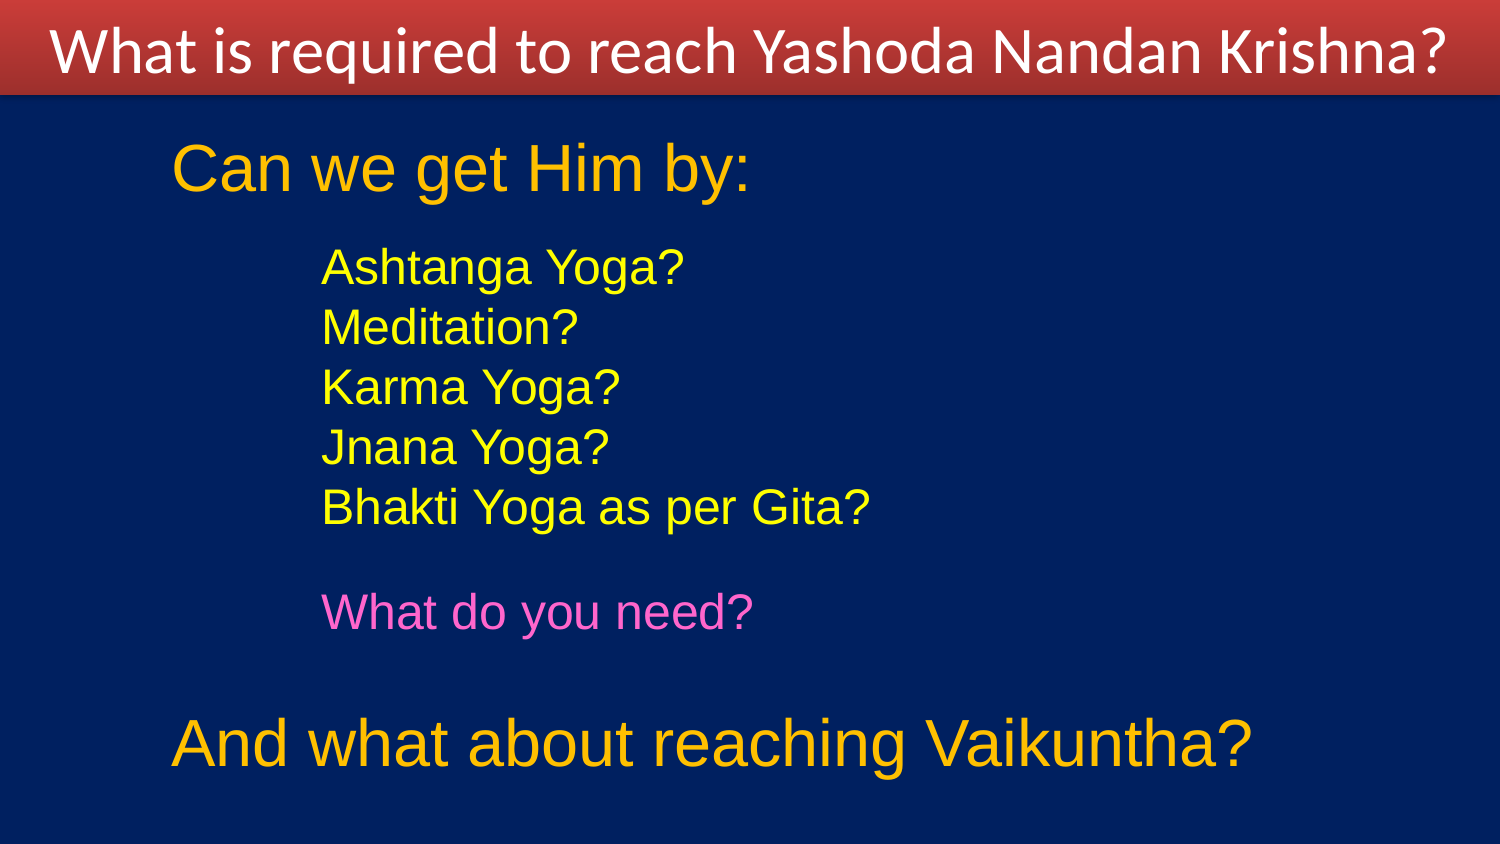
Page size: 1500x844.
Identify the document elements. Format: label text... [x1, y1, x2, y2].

text_box Can we get Him by: Ashtanga Yoga? Meditation? Karma Yoga? Jnana Yoga? Bhakti Yoga as per Gita? What do you need? And what about reaching Vaikuntha? [156, 117, 1270, 827]
text_box What is required to reach Yashoda Nandan Krishna? [0, 0, 1500, 95]
